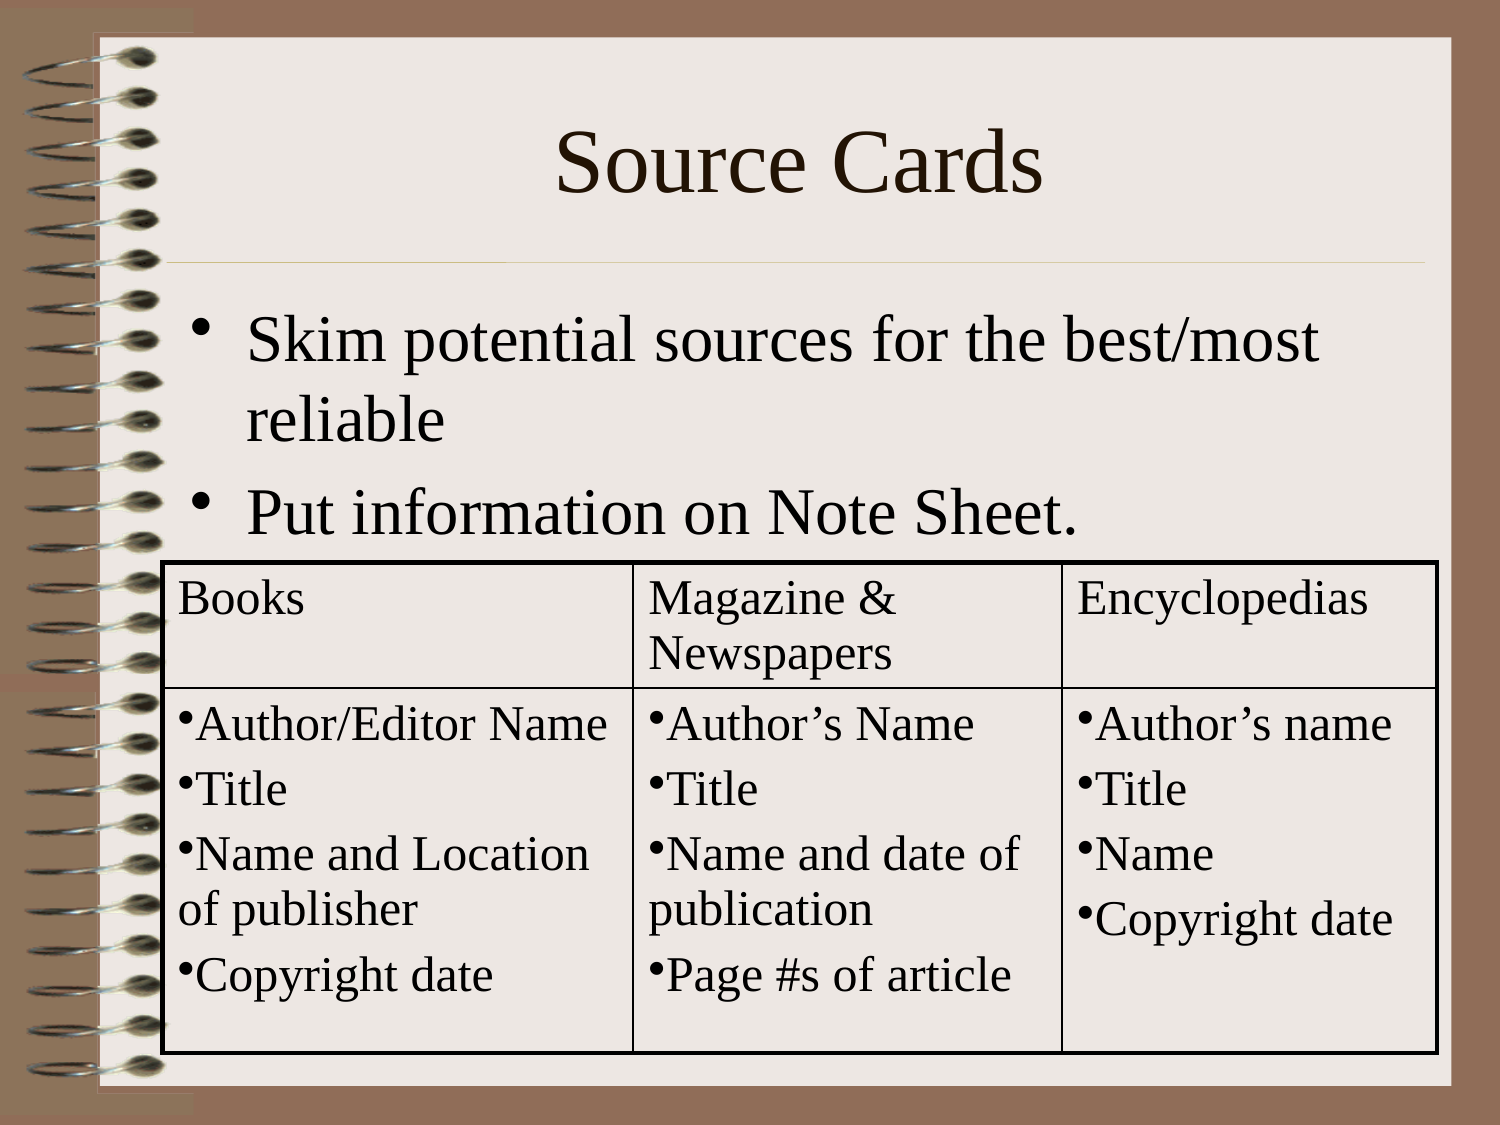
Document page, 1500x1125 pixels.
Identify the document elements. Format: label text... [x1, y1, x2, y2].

table_header Books [165, 565, 632, 687]
title Source Cards [174, 62, 1426, 251]
table_header Magazine & Newspapers [634, 565, 1061, 687]
table_cell Author’s Name Title Name and date of publication Page #s of article [634, 689, 1061, 1051]
list Skim potential sources for the best/most reliable Put information on Note Sheet. [174, 287, 1426, 560]
picture [0, 8, 194, 674]
table_header Encyclopedias [1063, 565, 1435, 687]
table_cell Author/Editor Name Title Name and Location of publisher Copyright date [165, 689, 632, 1051]
table_cell Author’s name Title Name Copyright date [1063, 689, 1435, 1051]
picture [0, 692, 194, 1115]
